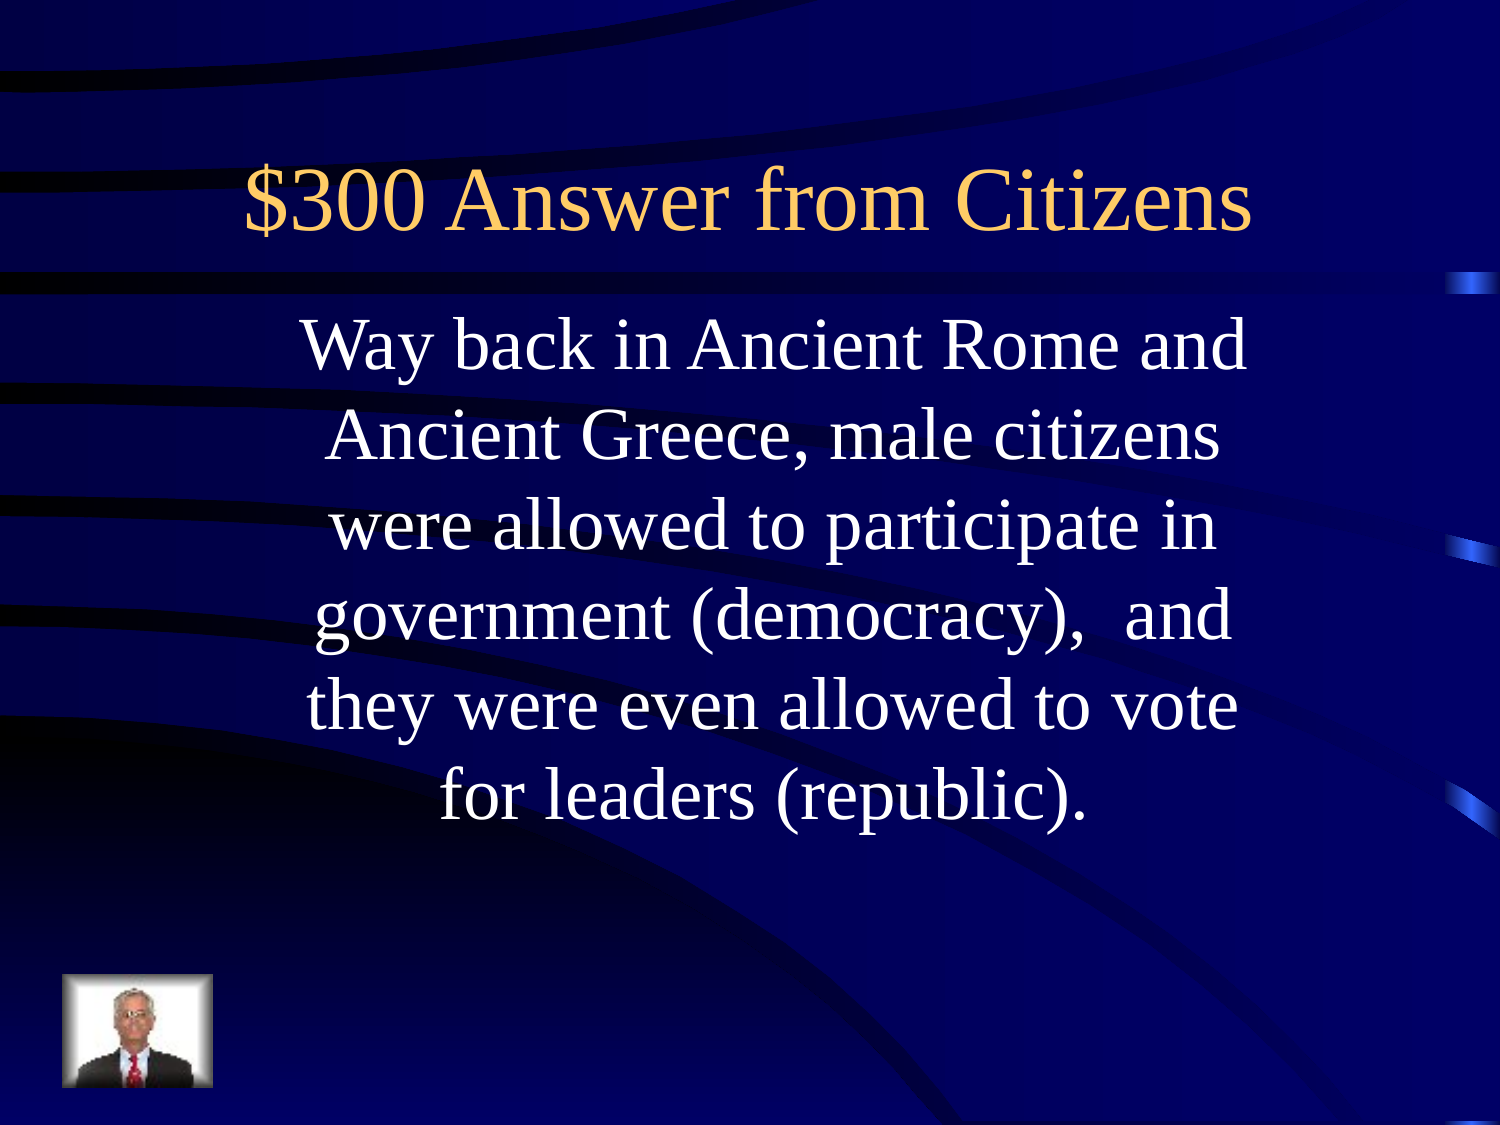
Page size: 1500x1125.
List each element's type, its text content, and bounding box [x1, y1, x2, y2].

text_box Way back in Ancient Rome and Ancient Greece, male citizens were allowed to participate in government (democracy), and they were even allowed to vote for leaders (republic). [260, 287, 1287, 733]
picture [62, 974, 213, 1088]
title $300 Answer from Citizens [112, 99, 1388, 288]
